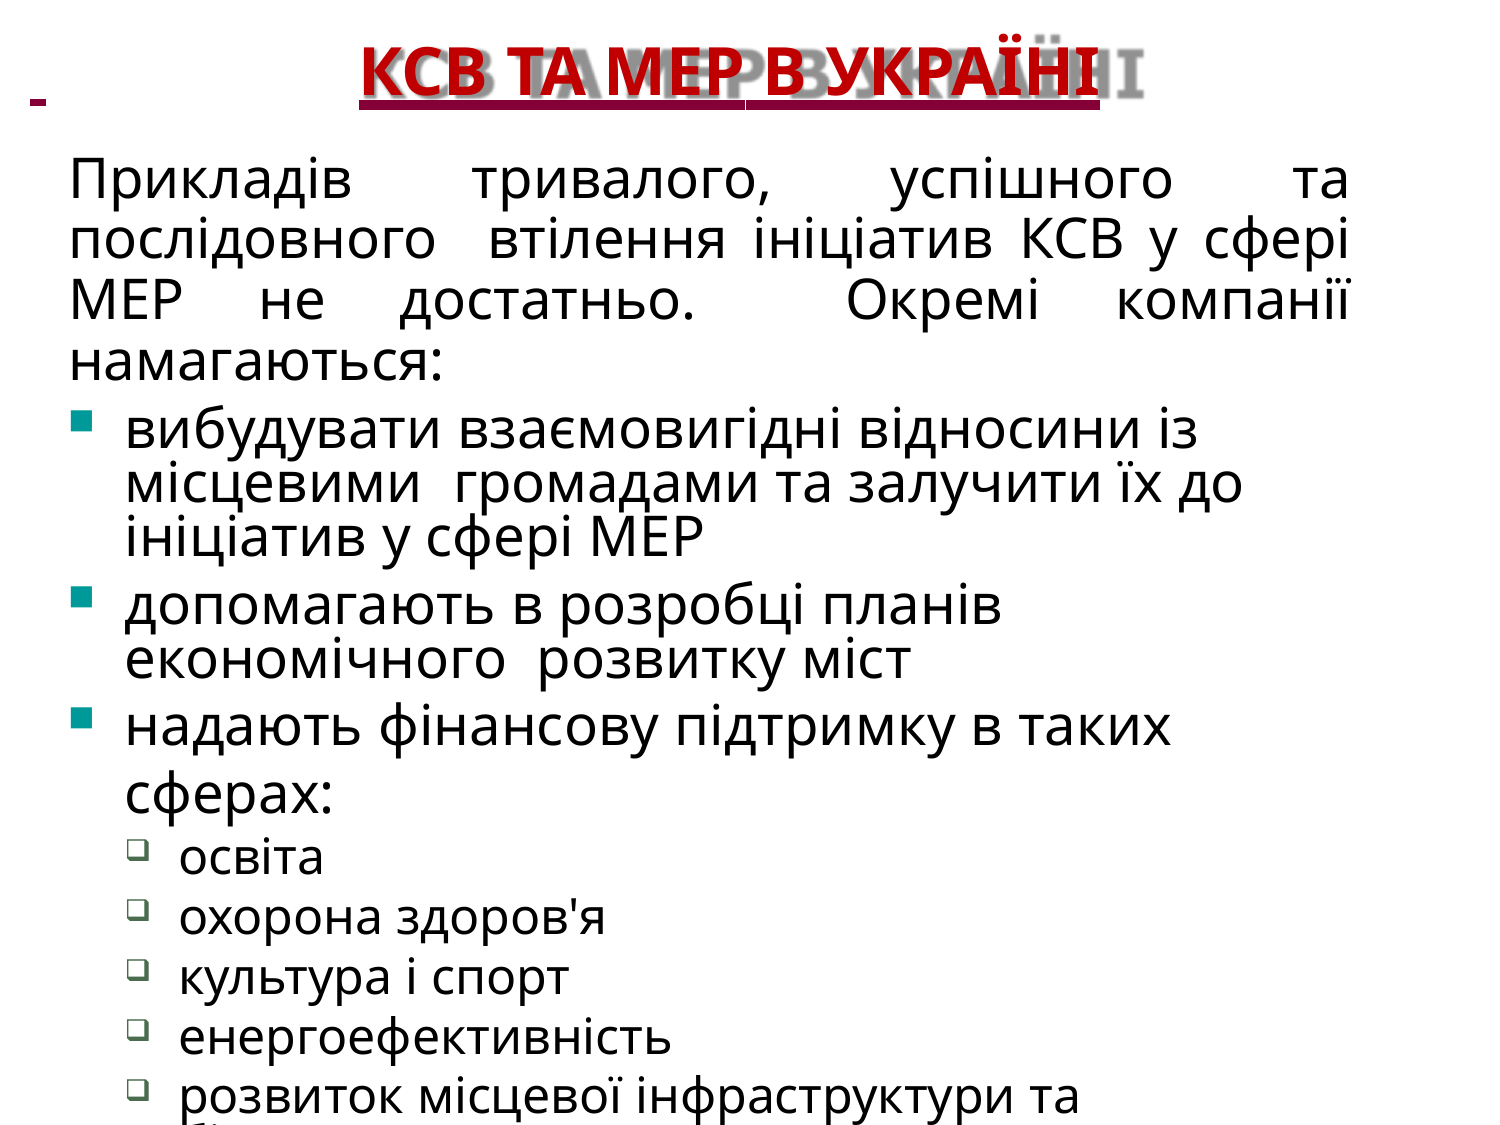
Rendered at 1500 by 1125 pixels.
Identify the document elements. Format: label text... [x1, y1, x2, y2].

picture [360, 31, 1147, 102]
title КСВ ТА МЕР В УКРАЇНІ [27, 26, 1462, 217]
text_box Прикладів тривалого, успішного та послідовного втілення ініціатив КСВ у сфері МЕР не достатньо. Окремі компанії намагаються: вибудувати взаємовигідні відносини із місцевими громадами та залучити їх до ініціатив у сфері МЕР допомагають в розробці планів економічного розвитку міст надають фінансову підтримку в таких сферах: освіта охорона здоров'я культура і спорт енергоефективність розвиток місцевої інфраструктури та бізнес- середовища [66, 140, 1437, 1125]
